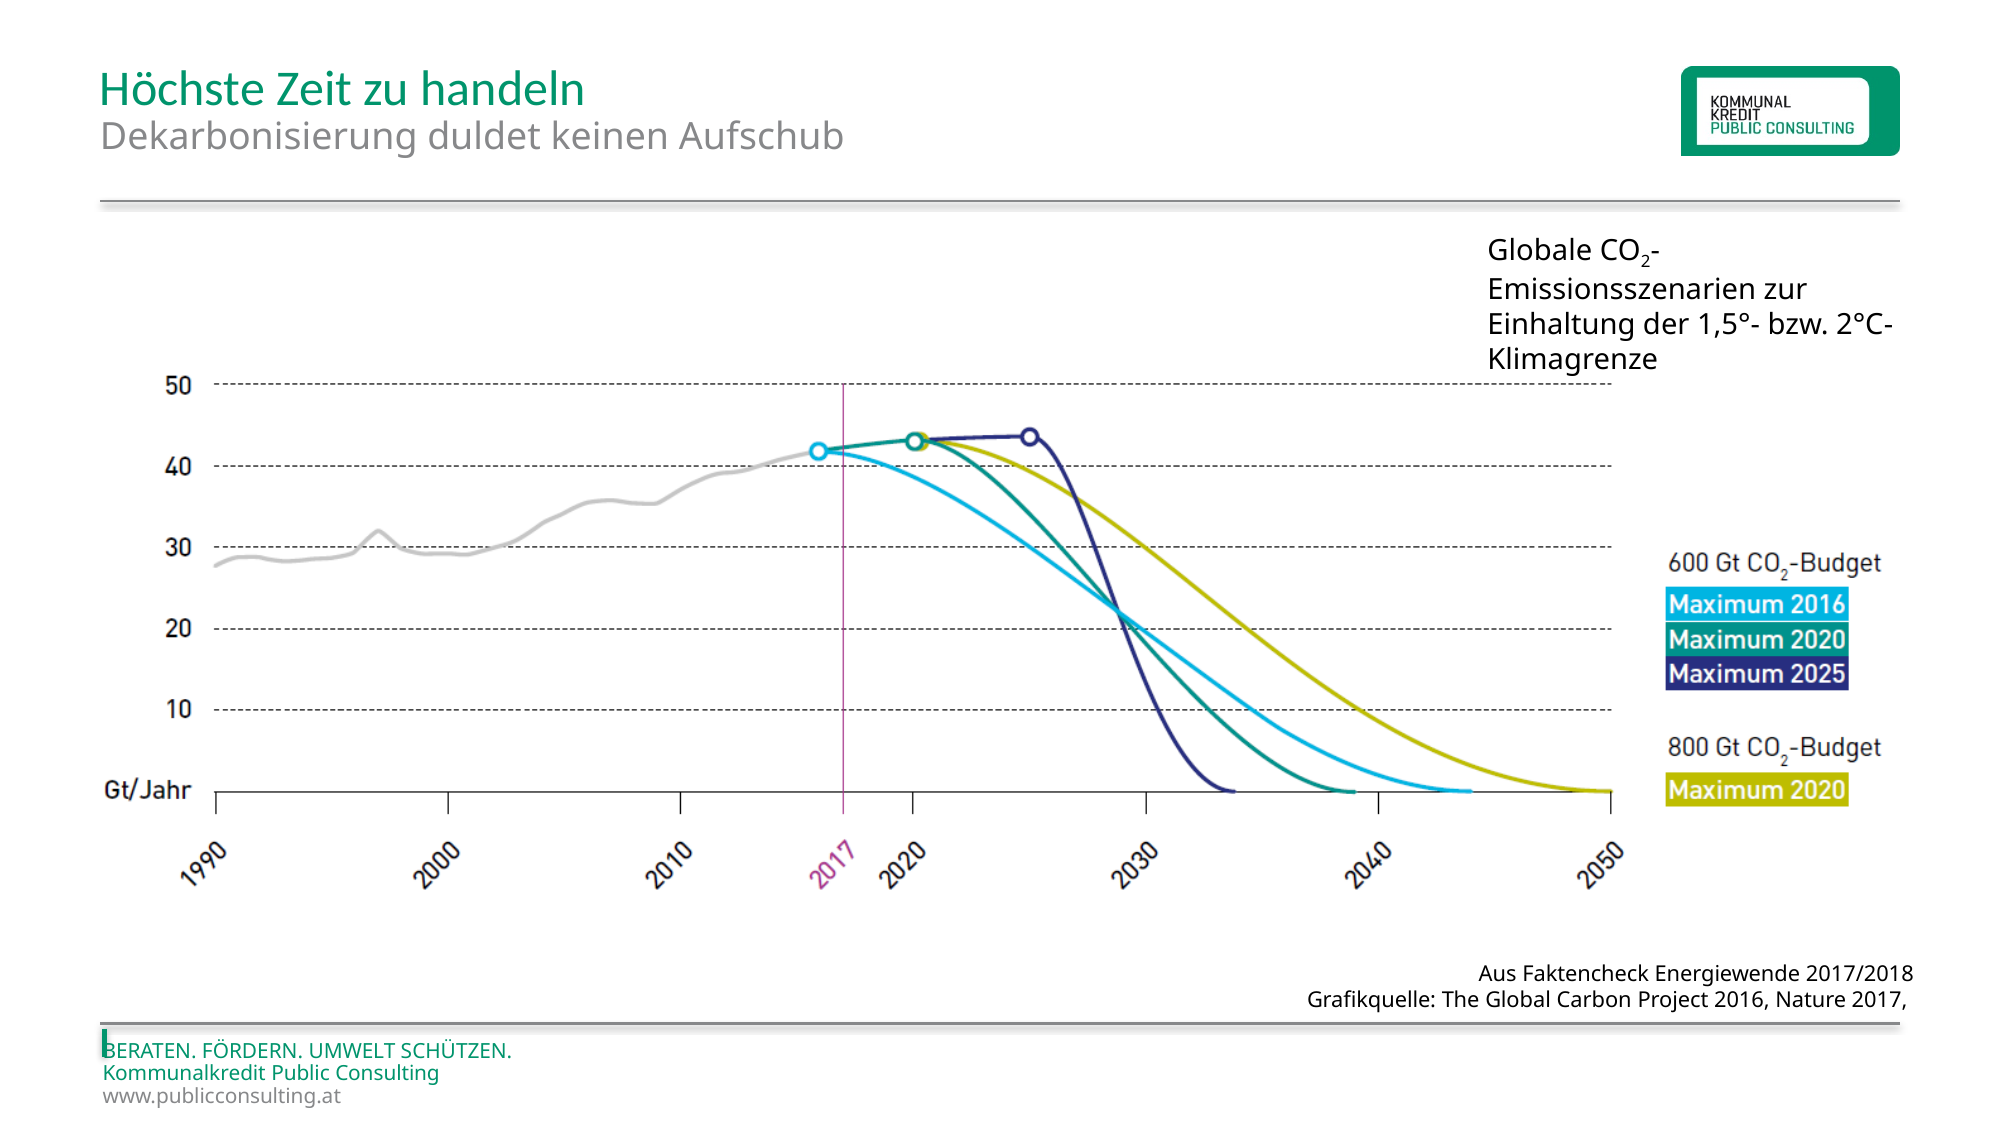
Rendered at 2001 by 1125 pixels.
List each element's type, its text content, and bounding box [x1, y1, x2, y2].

list Dekarbonisierung duldet keinen Aufschub [99, 117, 1473, 158]
picture [1681, 66, 1900, 156]
picture [98, 332, 1917, 909]
text_box Globale CO2-Emissionsszenarien zur Einhaltung der 1,5°- bzw. 2°C-Klimagrenze [1472, 223, 1917, 332]
title Höchste Zeit zu handeln [99, 55, 1473, 117]
text_box Aus Faktencheck Energiewende 2017/2018 Grafikquelle: The Global Carbon Project 2016, Nature 2017, [1292, 952, 1930, 1020]
